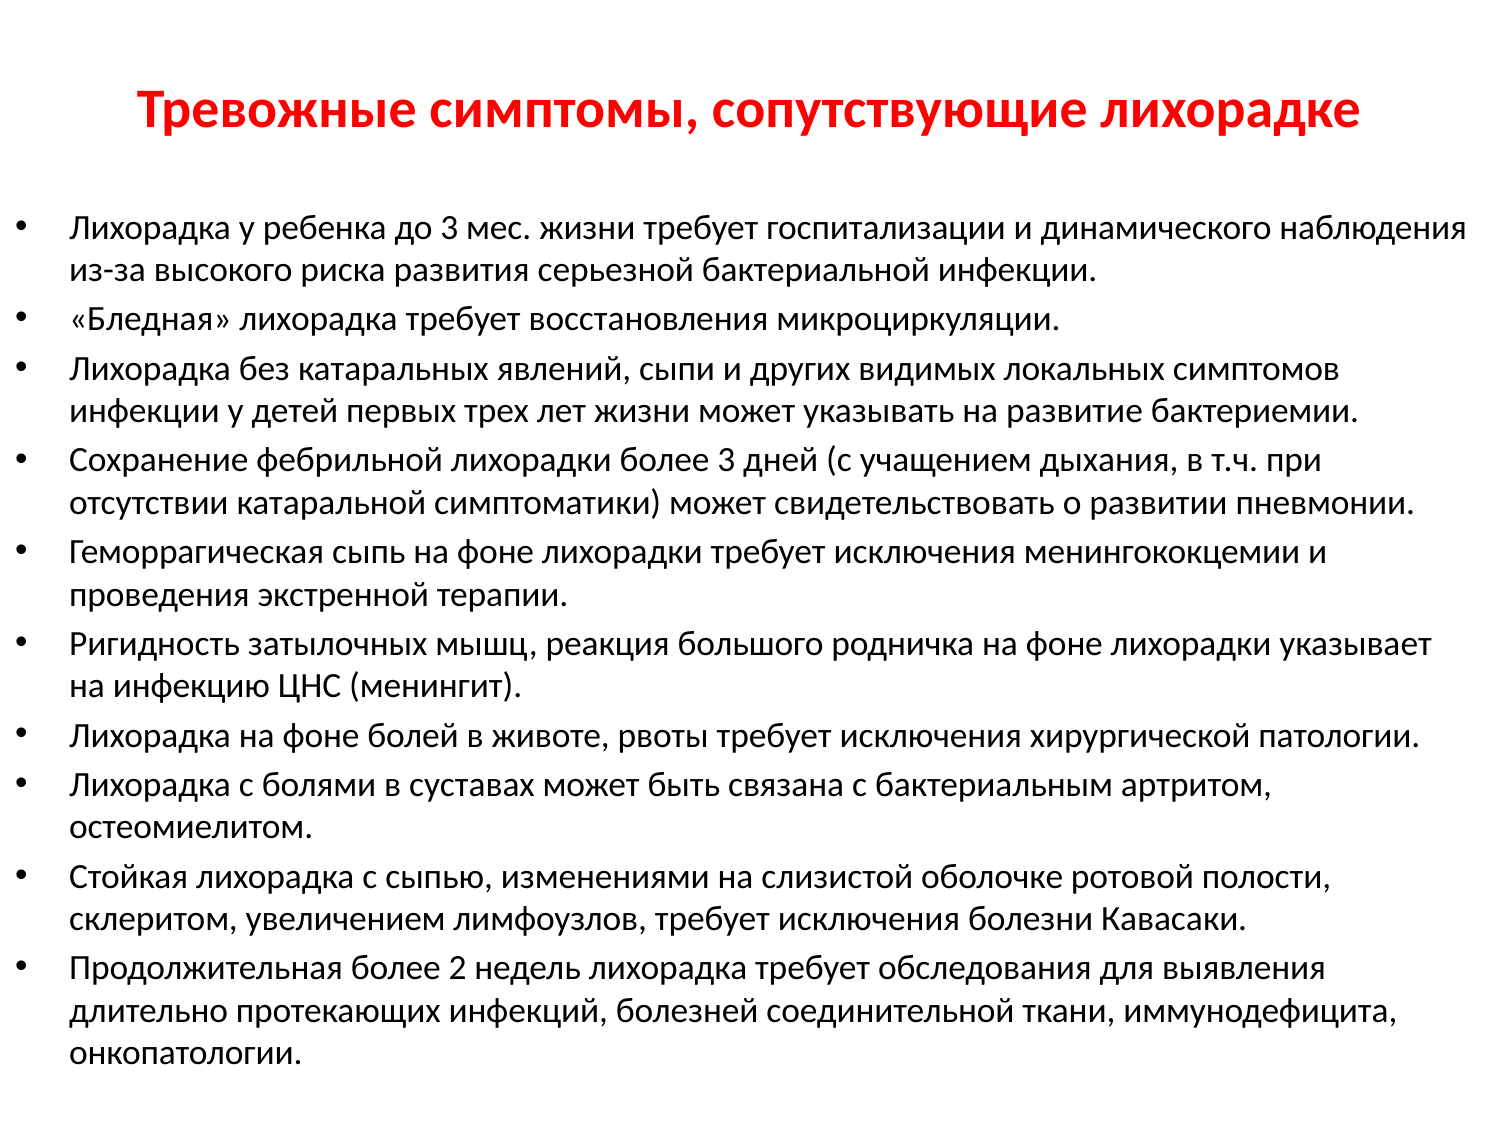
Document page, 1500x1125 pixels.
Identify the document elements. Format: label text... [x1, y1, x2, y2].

list Лихорадка у ребенка до 3 мес. жизни требует госпитализации и динамического наблюдения из-за высокого риска развития серьезной бактериальной инфекции. «Бледная» лихорадка требует восстановления микроциркуляции. Лихорадка без катаральных явлений, сыпи и других видимых локальных симптомов инфекции у детей первых трех лет жизни может указывать на развитие бактериемии. Сохранение фебрильной лихорадки более 3 дней (с учащением дыхания, в т.ч. при отсутствии катаральной симптоматики) может свидетельствовать о развитии пневмонии. Геморрагическая сыпь на фоне лихорадки требует исключения менингококцемии и проведения экстренной терапии. Ригидность затылочных мышц, реакция большого родничка на фоне лихорадки указывает на инфекцию ЦНС (менингит). Лихорадка на фоне болей в животе, рвоты требует исключения хирургической патологии. Лихорадка с болями в суставах может быть связана с бактериальным артритом, остеомиелитом. Стойкая лихорадка с сыпью, изменениями на слизистой оболочке ротовой полости, склеритом, увеличением лимфоузлов, требует исключения болезни Кавасаки. Продолжительная более 2 недель лихорадка требует обследования для выявления длительно протекающих инфекций, болезней соединительной ткани, иммунодефицита, онкопатологии. [0, 196, 1483, 1106]
title Тревожные симптомы, сопутствующие лихорадке [75, 45, 1425, 196]
